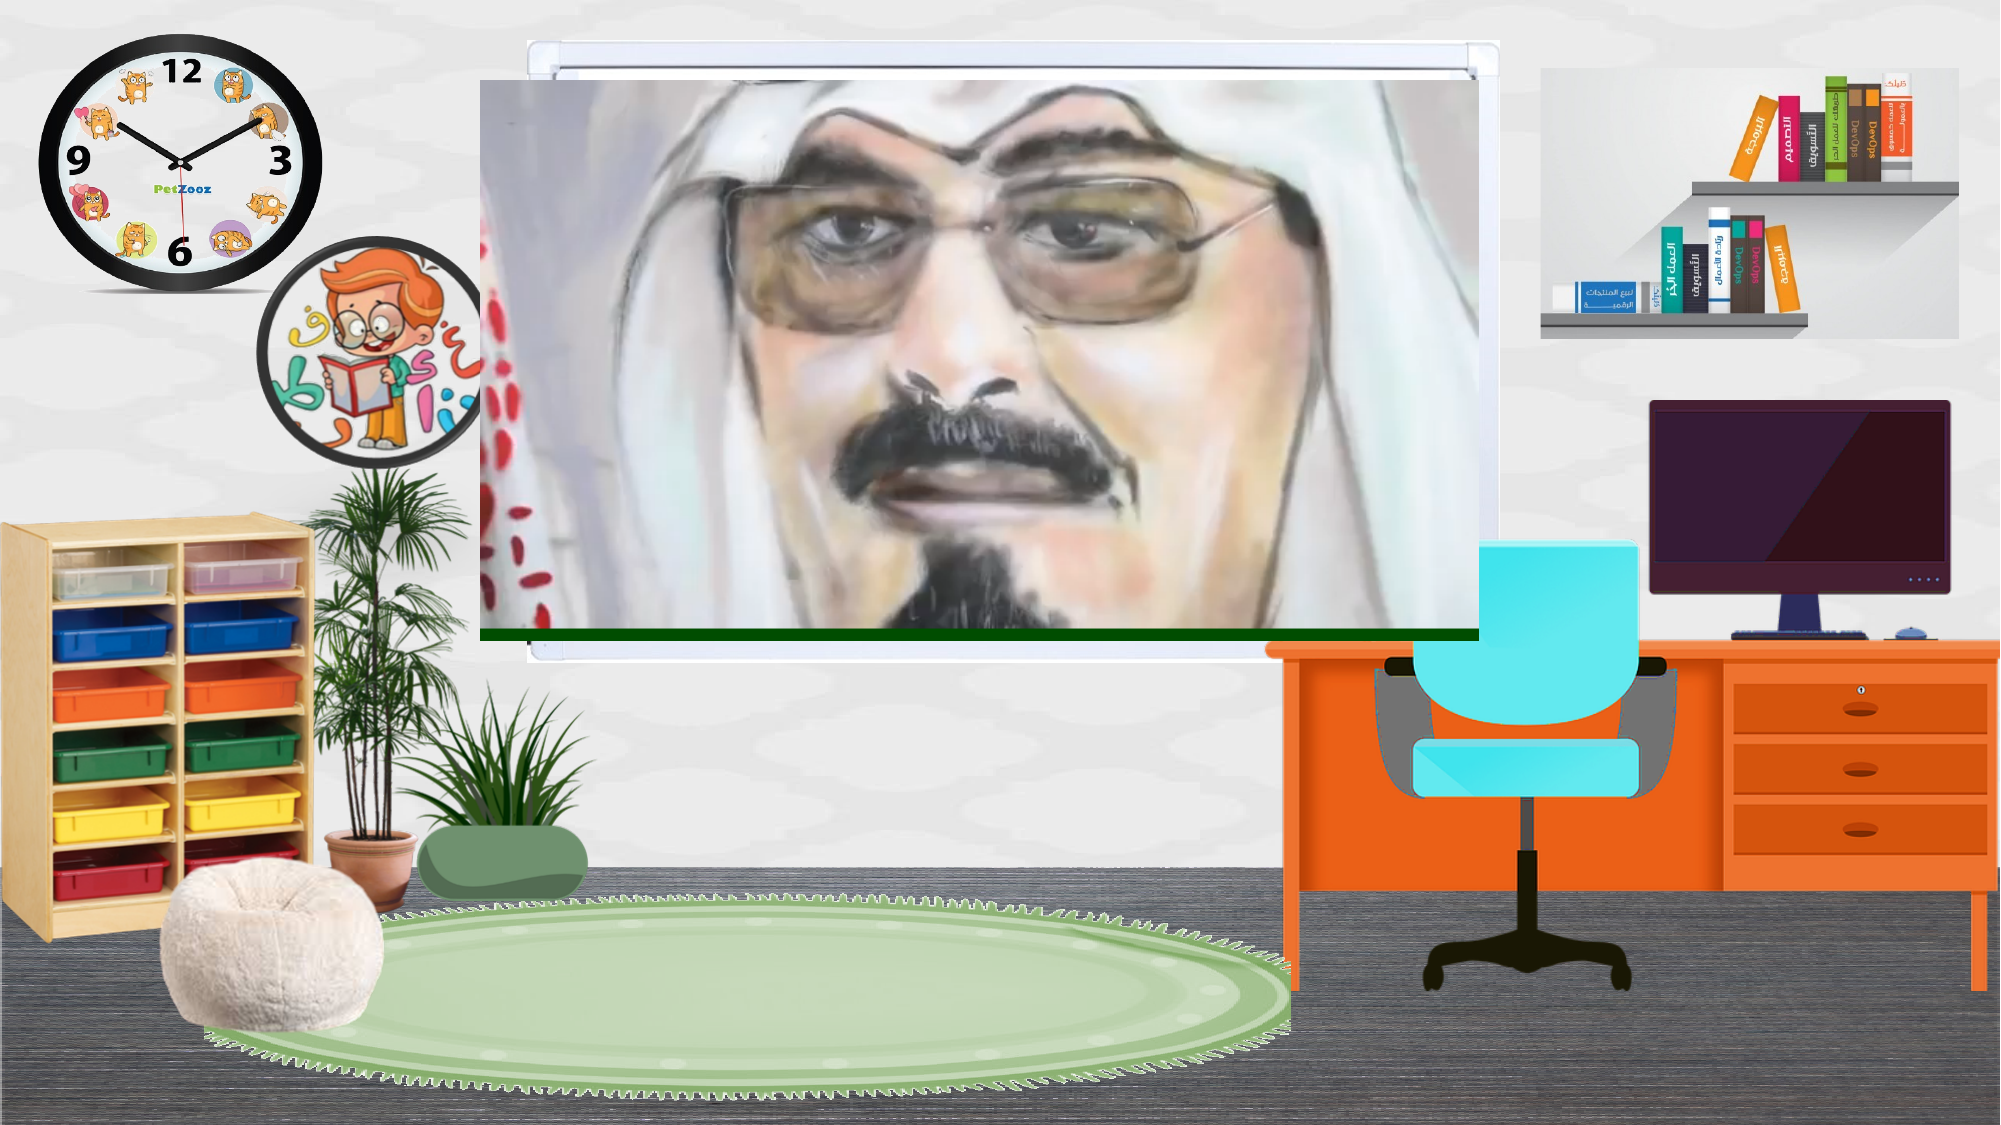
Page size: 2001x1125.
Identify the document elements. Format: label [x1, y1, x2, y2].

picture [0, 0, 2000, 1125]
text_box [479, 79, 1480, 642]
